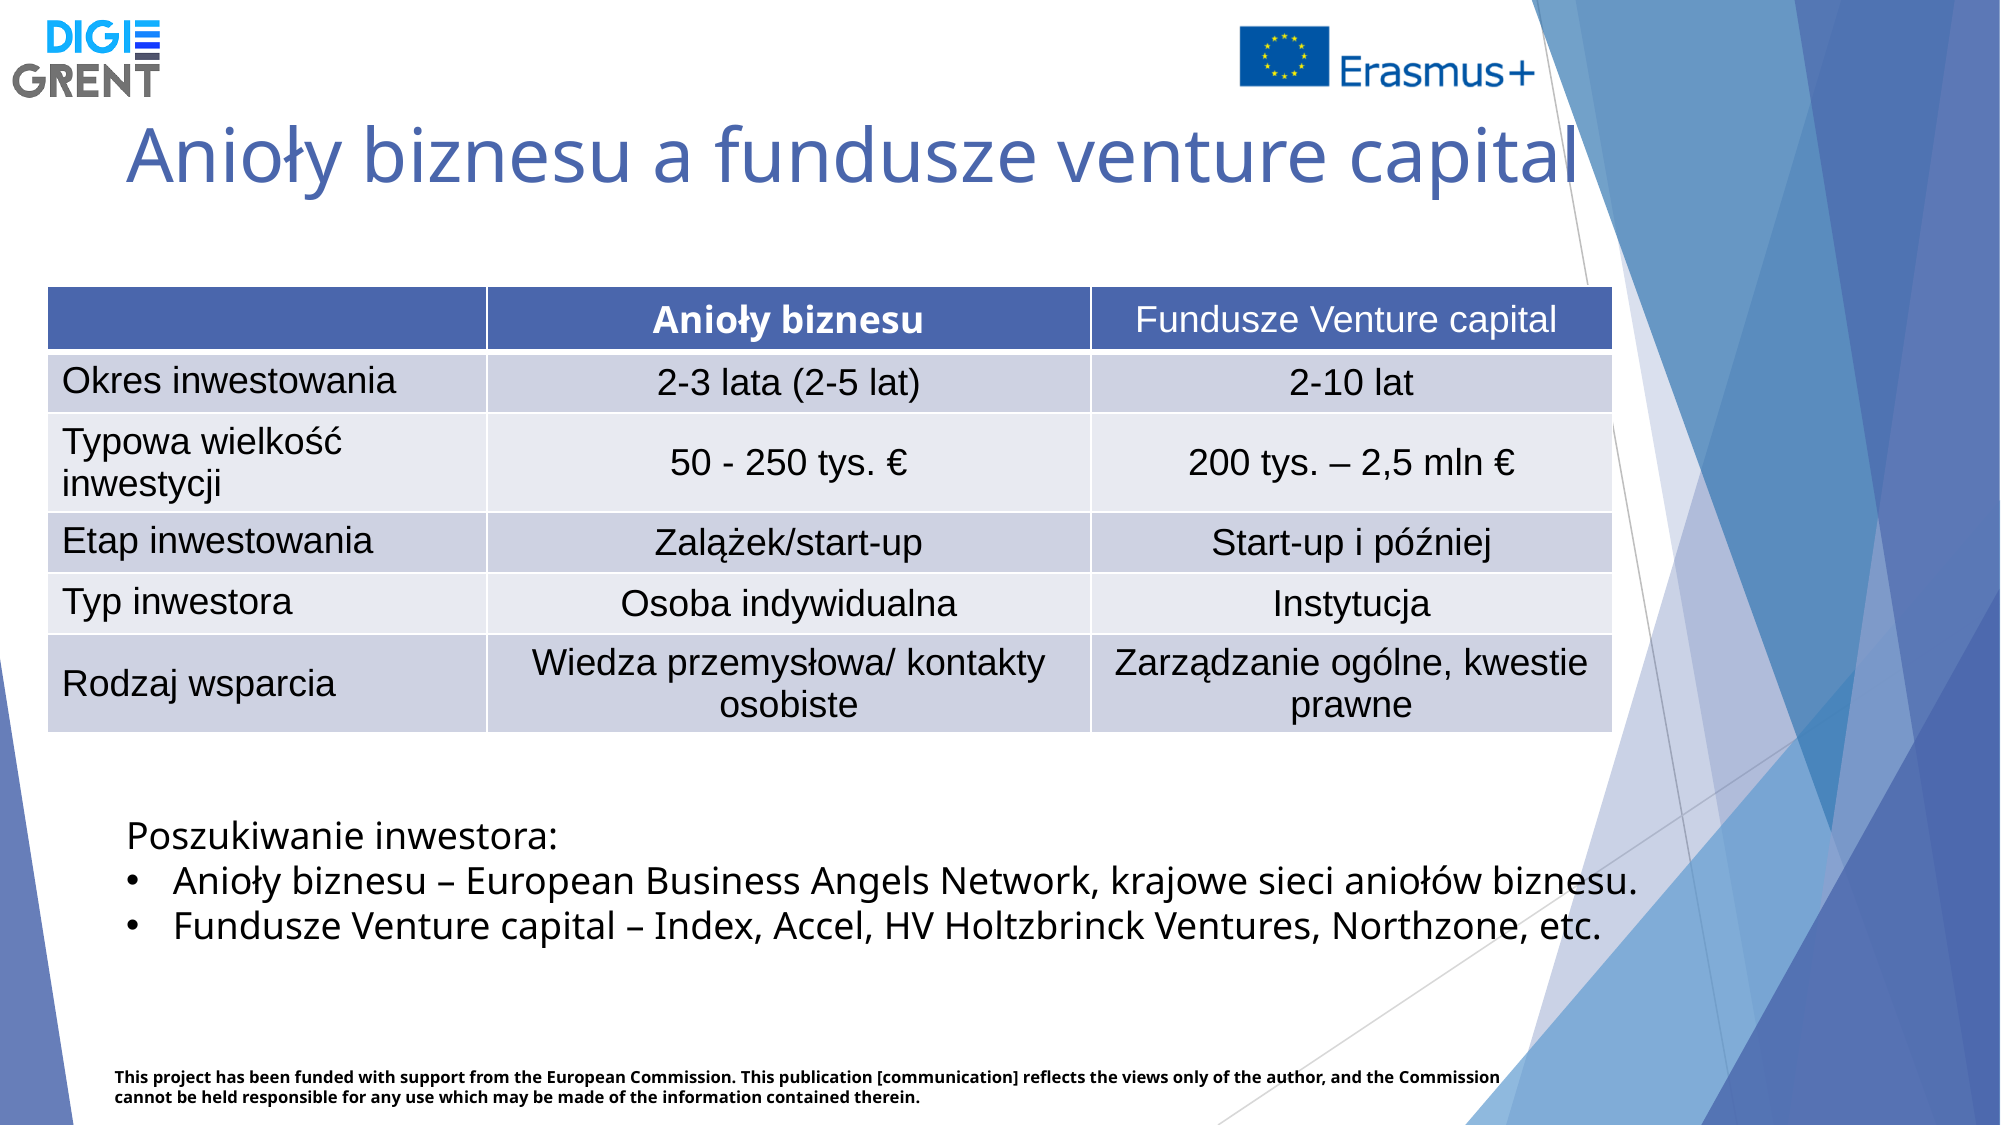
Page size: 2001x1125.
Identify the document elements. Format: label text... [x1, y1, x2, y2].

picture [1236, 24, 1537, 91]
table_cell Start-up i później [1092, 513, 1612, 572]
table_cell Zarządzanie ogólne, kwestie prawne [1092, 635, 1612, 732]
table_cell Etap inwestowania [48, 513, 486, 572]
table_cell 200 tys. – 2,5 mln € [1092, 414, 1612, 511]
table_cell Typ inwestora [48, 574, 486, 633]
table_cell 50 - 250 tys. € [488, 414, 1090, 511]
text_box Poszukiwanie inwestora: Anioły biznesu – European Business Angels Network, krajowe sieci aniołów biznesu. Fundusze Venture capital – Index, Accel, HV Holtzbrinck Ventures, Northzone, etc. [111, 804, 1677, 955]
table_cell 2-3 lata (2-5 lat) [488, 355, 1090, 412]
table_cell Osoba indywidualna [488, 574, 1090, 633]
table_header Anioły biznesu [488, 287, 1090, 349]
table_cell Typowa wielkość inwestycji [48, 414, 486, 511]
table_header Fundusze Venture capital [1092, 287, 1612, 349]
table_cell 2-10 lat [1092, 355, 1612, 412]
title Anioły biznesu a fundusze venture capital [111, 99, 1655, 317]
table_cell Zalążek/start-up [488, 513, 1090, 572]
picture [9, 15, 169, 100]
table_cell Okres inwestowania [48, 355, 486, 412]
table_cell Rodzaj wsparcia [48, 635, 486, 732]
table_cell Instytucja [1092, 574, 1612, 633]
table_cell Wiedza przemysłowa/ kontakty osobiste [488, 635, 1090, 732]
table_header [48, 287, 486, 349]
